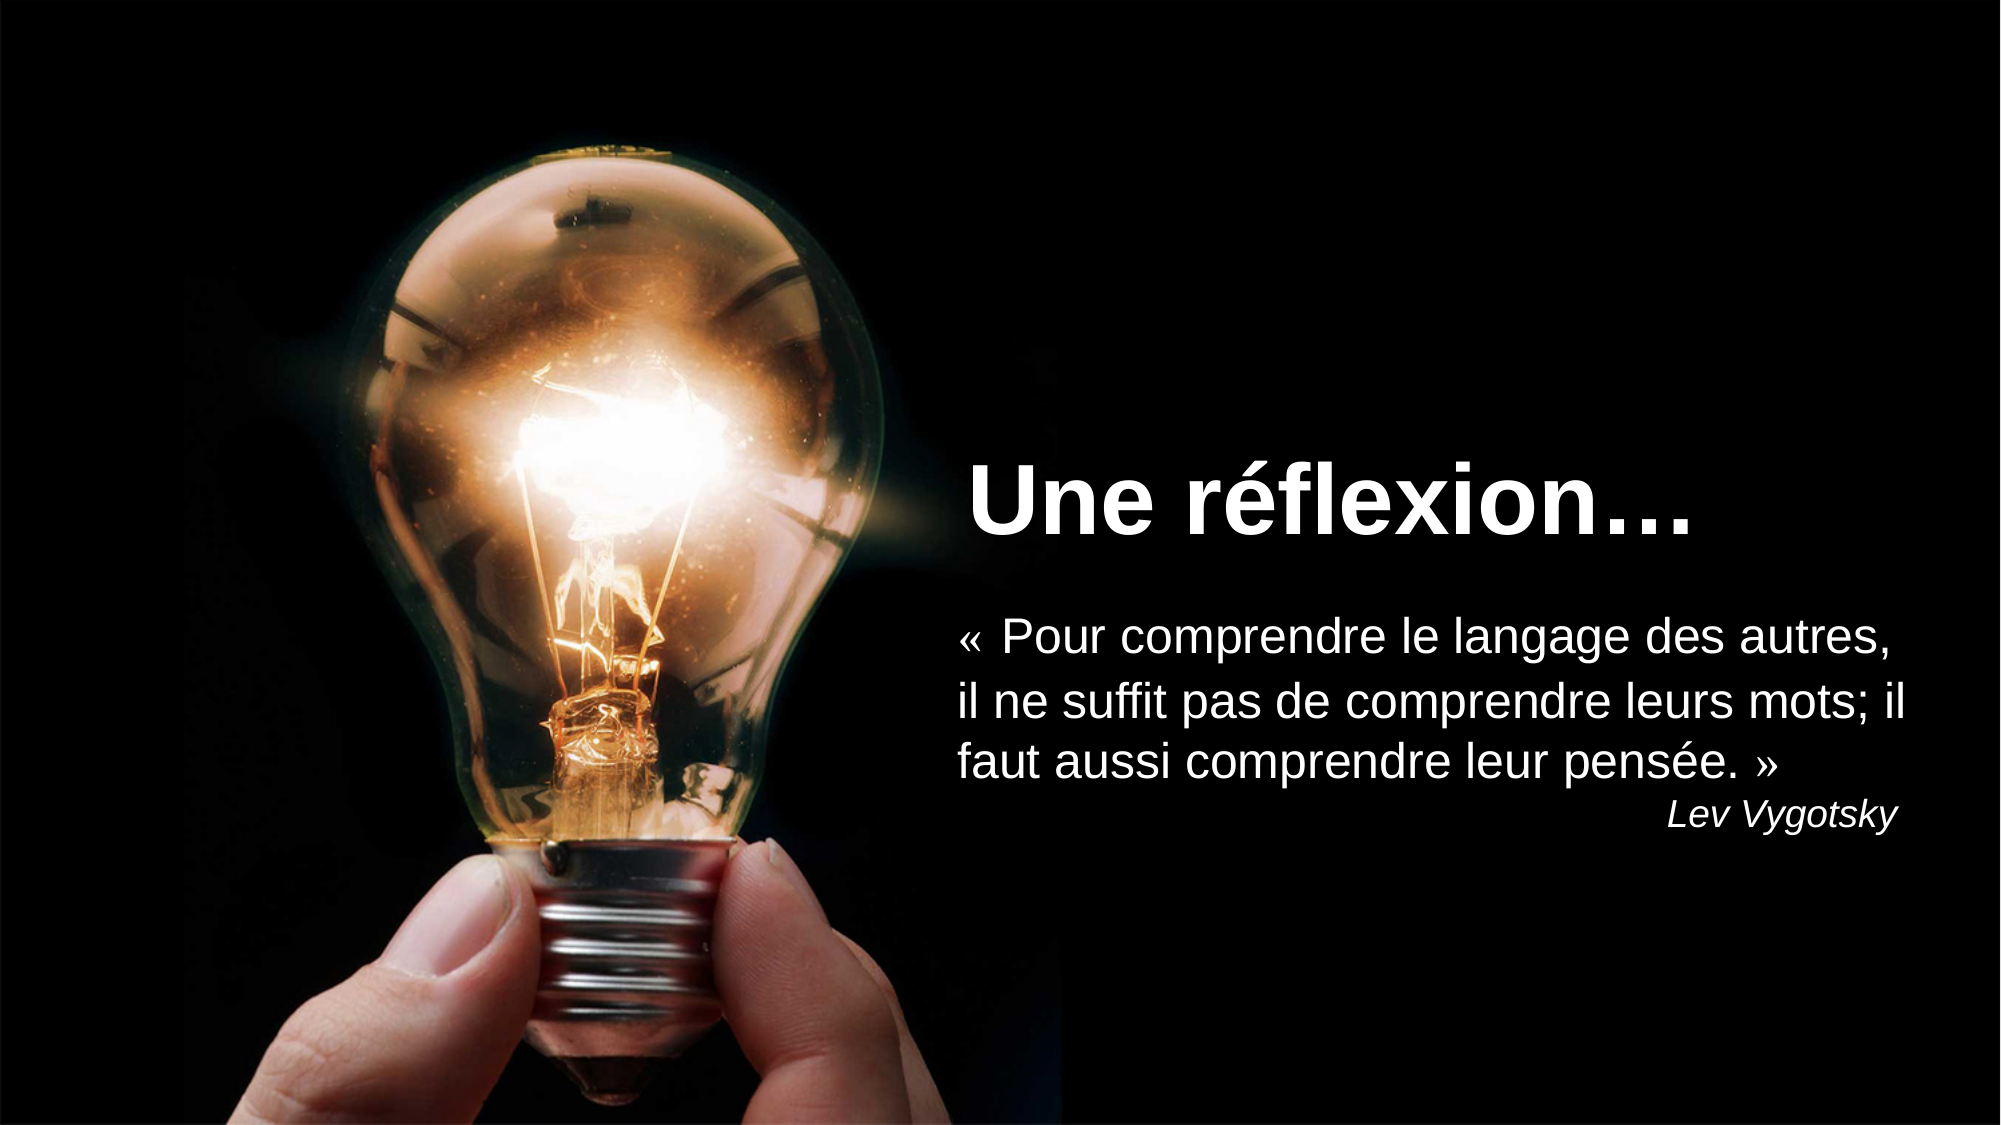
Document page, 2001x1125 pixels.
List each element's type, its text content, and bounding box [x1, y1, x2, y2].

picture [0, 0, 2001, 1125]
text_box Une réflexion… [952, 426, 1736, 562]
text_box « Pour comprendre le langage des autres, il ne suffit pas de comprendre leurs mots; il faut aussi comprendre leur pensée. » Lev Vygotsky [942, 571, 1932, 843]
